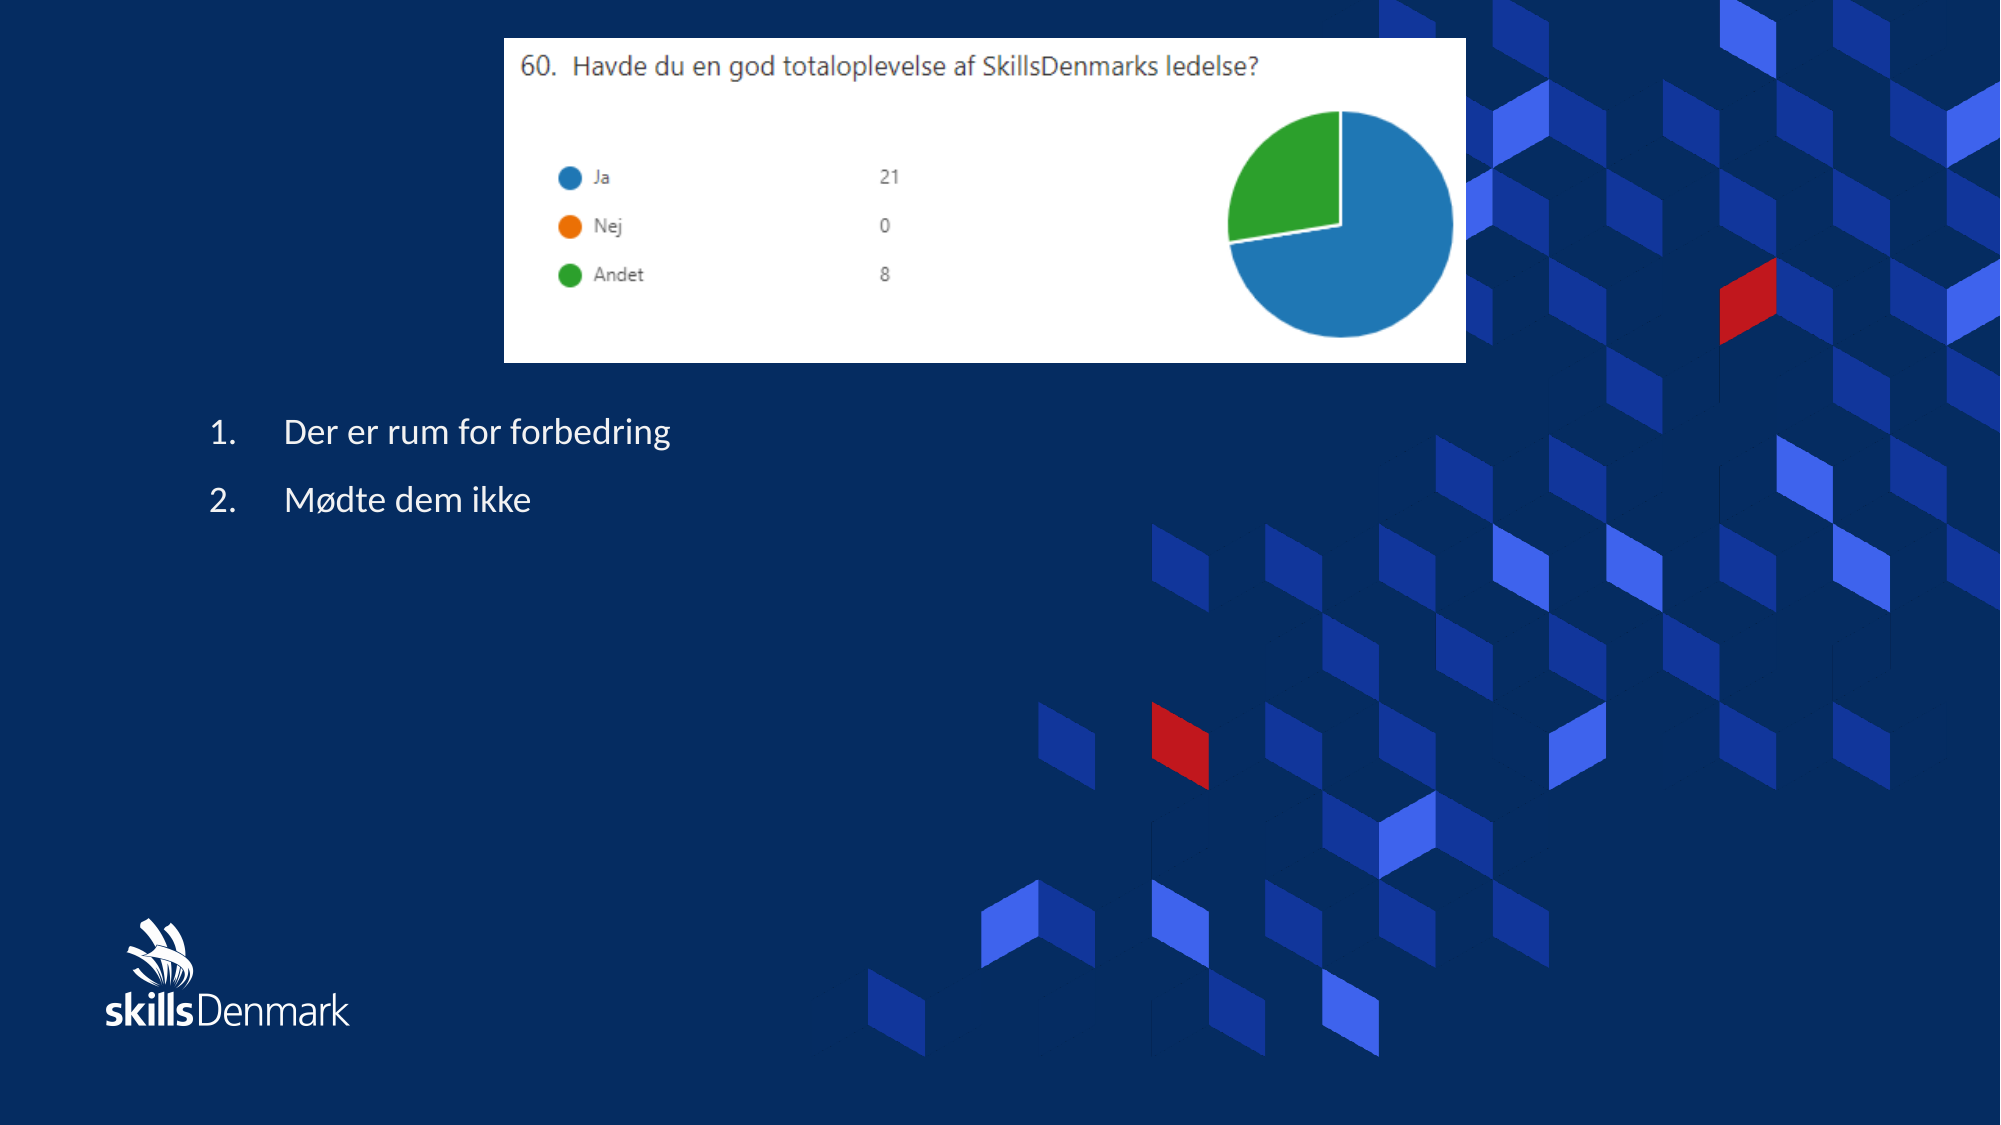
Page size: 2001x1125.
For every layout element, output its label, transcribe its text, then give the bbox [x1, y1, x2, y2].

picture [72, 884, 384, 1060]
picture [504, 0, 2000, 1060]
subtitle Der er rum for forbedring Mødte dem ikke [193, 397, 1767, 986]
